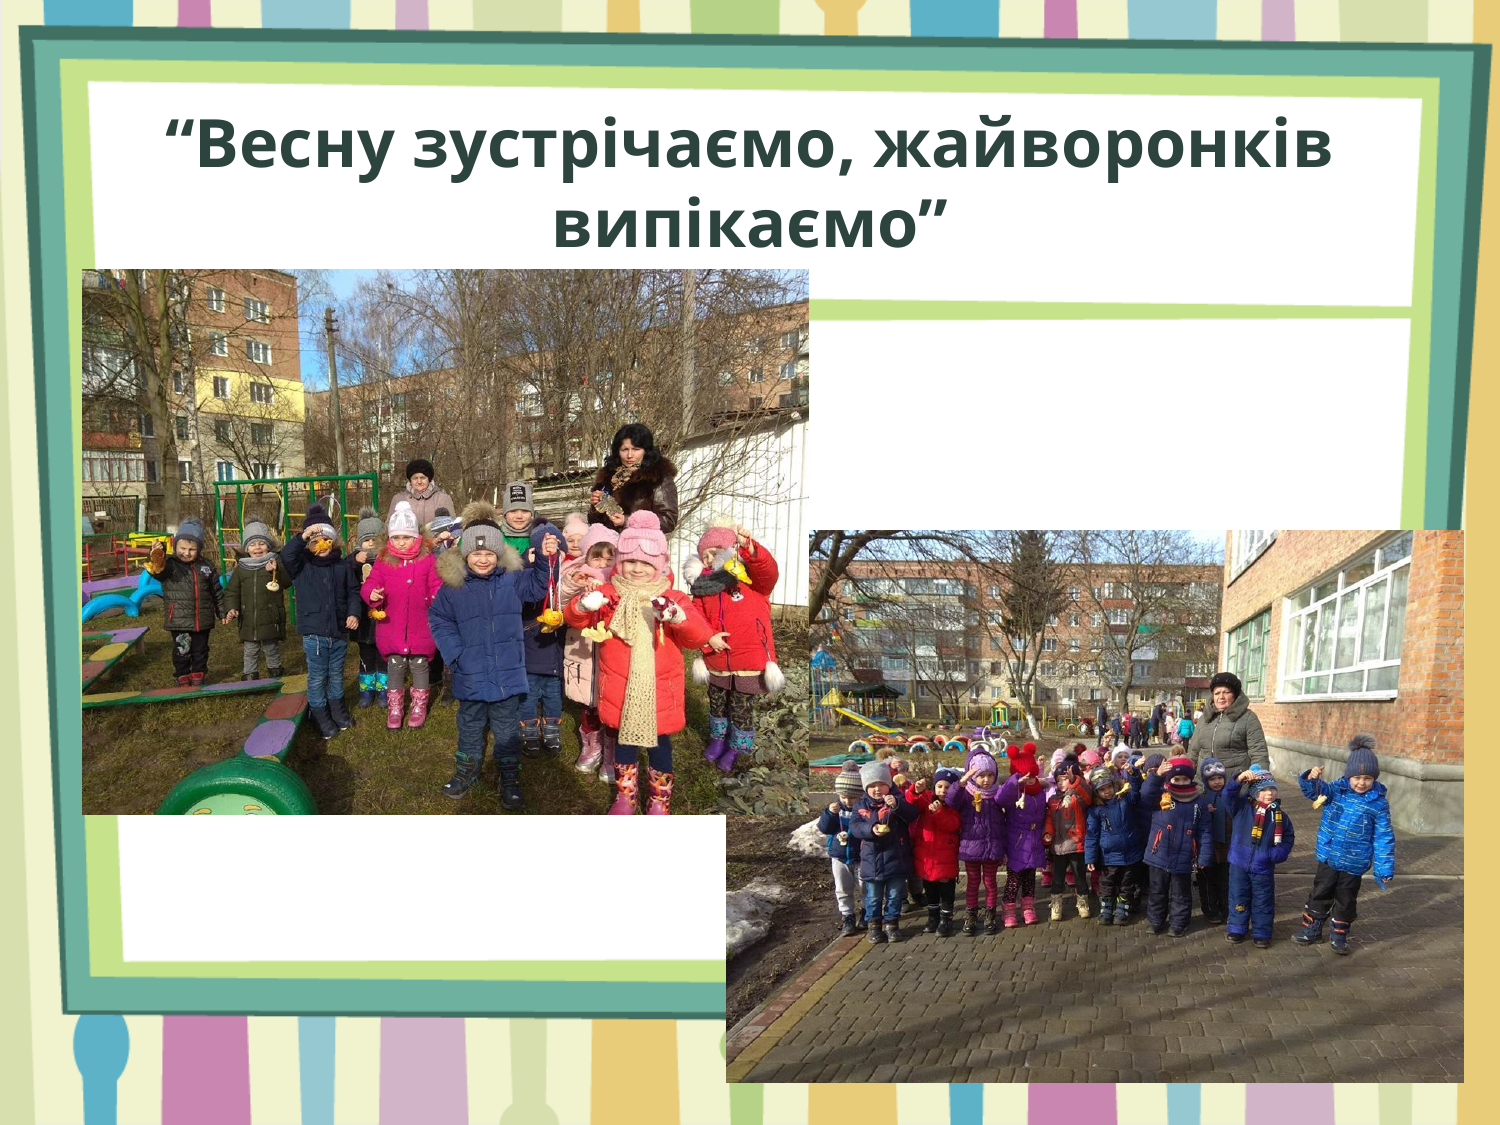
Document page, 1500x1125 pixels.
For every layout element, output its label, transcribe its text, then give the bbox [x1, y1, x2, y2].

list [81, 269, 809, 815]
picture [0, 0, 1500, 1125]
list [726, 529, 1464, 1083]
title “Весну зустрічаємо, жайворонків випікаємо” [74, 87, 1426, 276]
